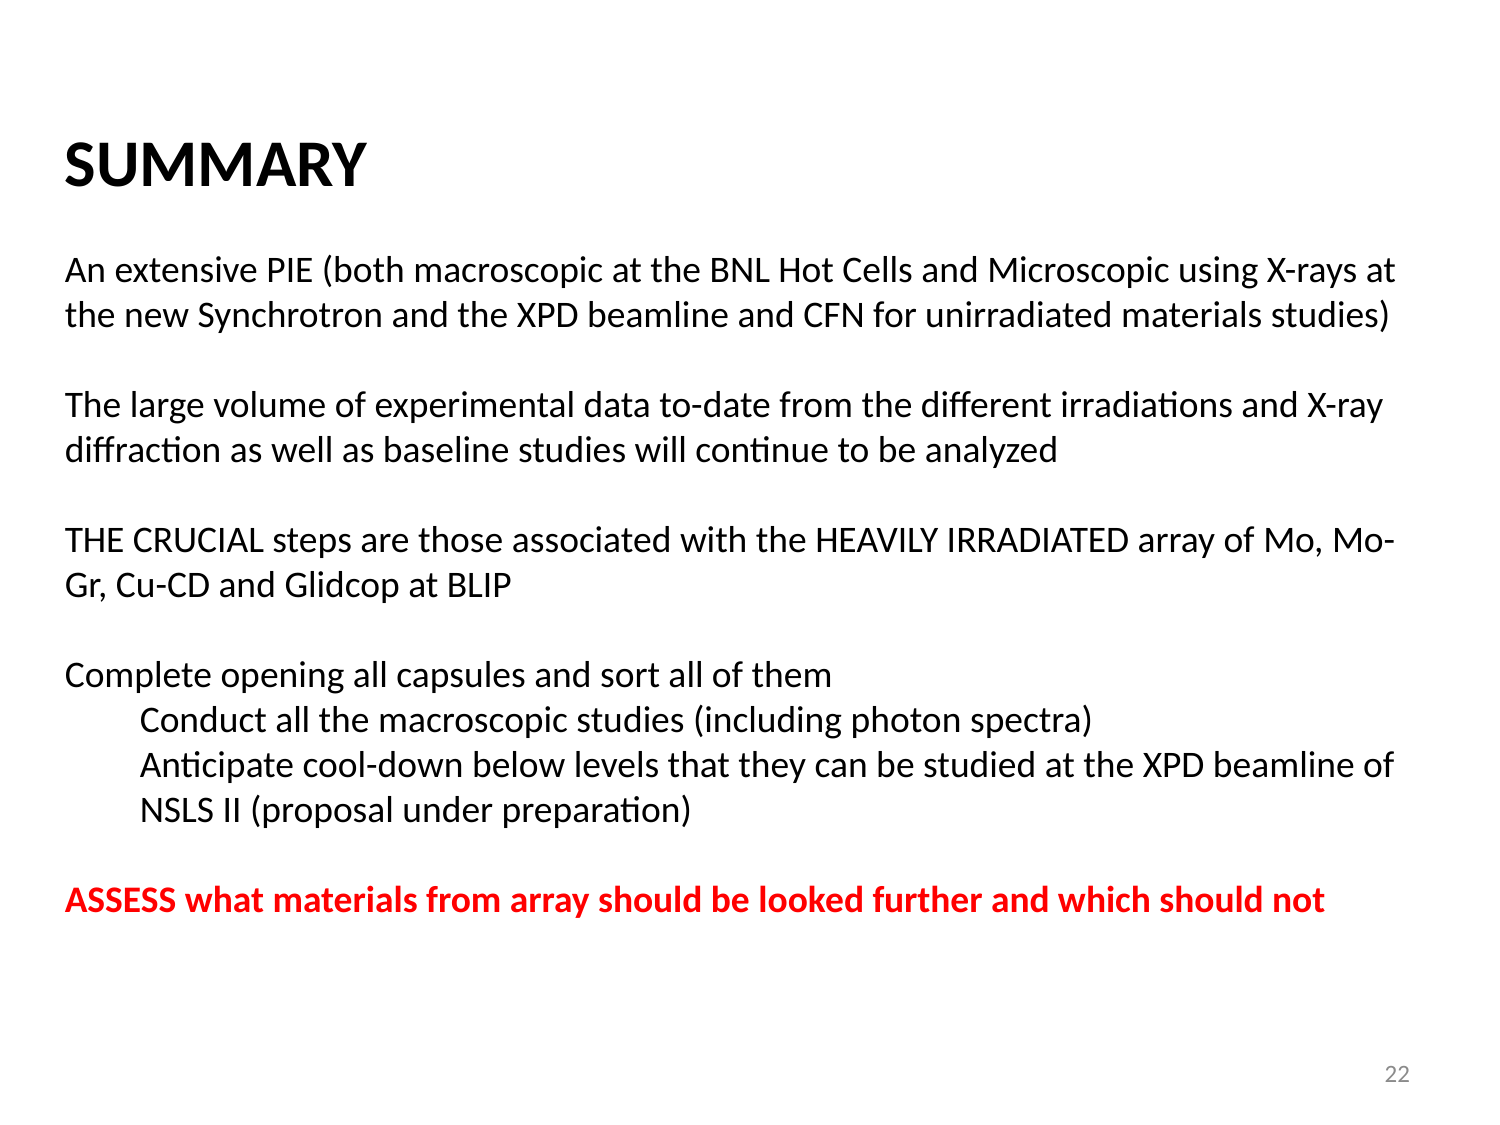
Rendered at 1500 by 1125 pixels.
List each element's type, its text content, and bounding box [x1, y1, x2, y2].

text_box SUMMARY An extensive PIE (both macroscopic at the BNL Hot Cells and Microscopic using X-rays at the new Synchrotron and the XPD beamline and CFN for unirradiated materials studies) The large volume of experimental data to-date from the different irradiations and X-ray diffraction as well as baseline studies will continue to be analyzed THE CRUCIAL steps are those associated with the HEAVILY IRRADIATED array of Mo, Mo-Gr, Cu-CD and Glidcop at BLIP Complete opening all capsules and sort all of them Conduct all the macroscopic studies (including photon spectra) Anticipate cool-down below levels that they can be studied at the XPD beamline of NSLS II (proposal under preparation) ASSESS what materials from array should be looked further and which should not [50, 112, 1450, 928]
slide_number 22 [1074, 1042, 1425, 1103]
